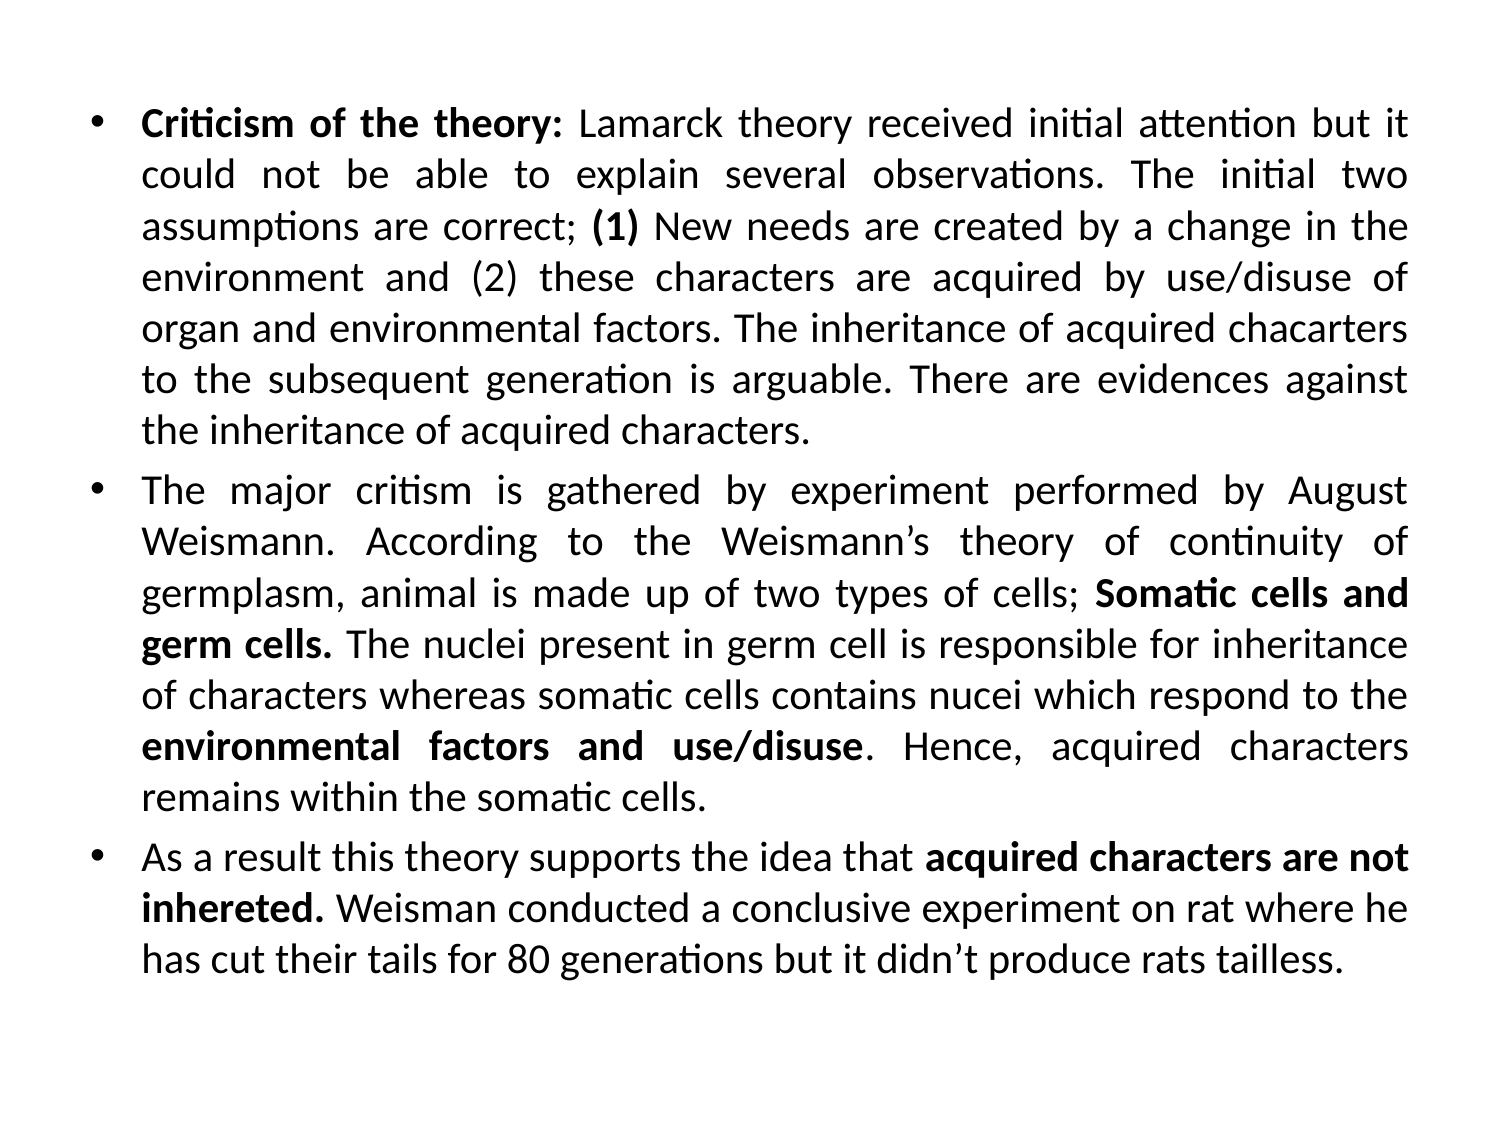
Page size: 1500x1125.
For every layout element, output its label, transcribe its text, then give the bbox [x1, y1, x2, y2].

list Criticism of the theory: Lamarck theory received initial attention but it could not be able to explain several observations. The initial two assumptions are correct; (1) New needs are created by a change in the environment and (2) these characters are acquired by use/disuse of organ and environmental factors. The inheritance of acquired chacarters to the subsequent generation is arguable. There are evidences against the inheritance of acquired characters. The major critism is gathered by experiment performed by August Weismann. According to the Weismann’s theory of continuity of germplasm, animal is made up of two types of cells; Somatic cells and germ cells. The nuclei present in germ cell is responsible for inheritance of characters whereas somatic cells contains nucei which respond to the environmental factors and use/disuse. Hence, acquired characters remains within the somatic cells. As a result this theory supports the idea that acquired characters are not inhereted. Weisman conducted a conclusive experiment on rat where he has cut their tails for 80 generations but it didn’t produce rats tailless. [75, 87, 1425, 1030]
